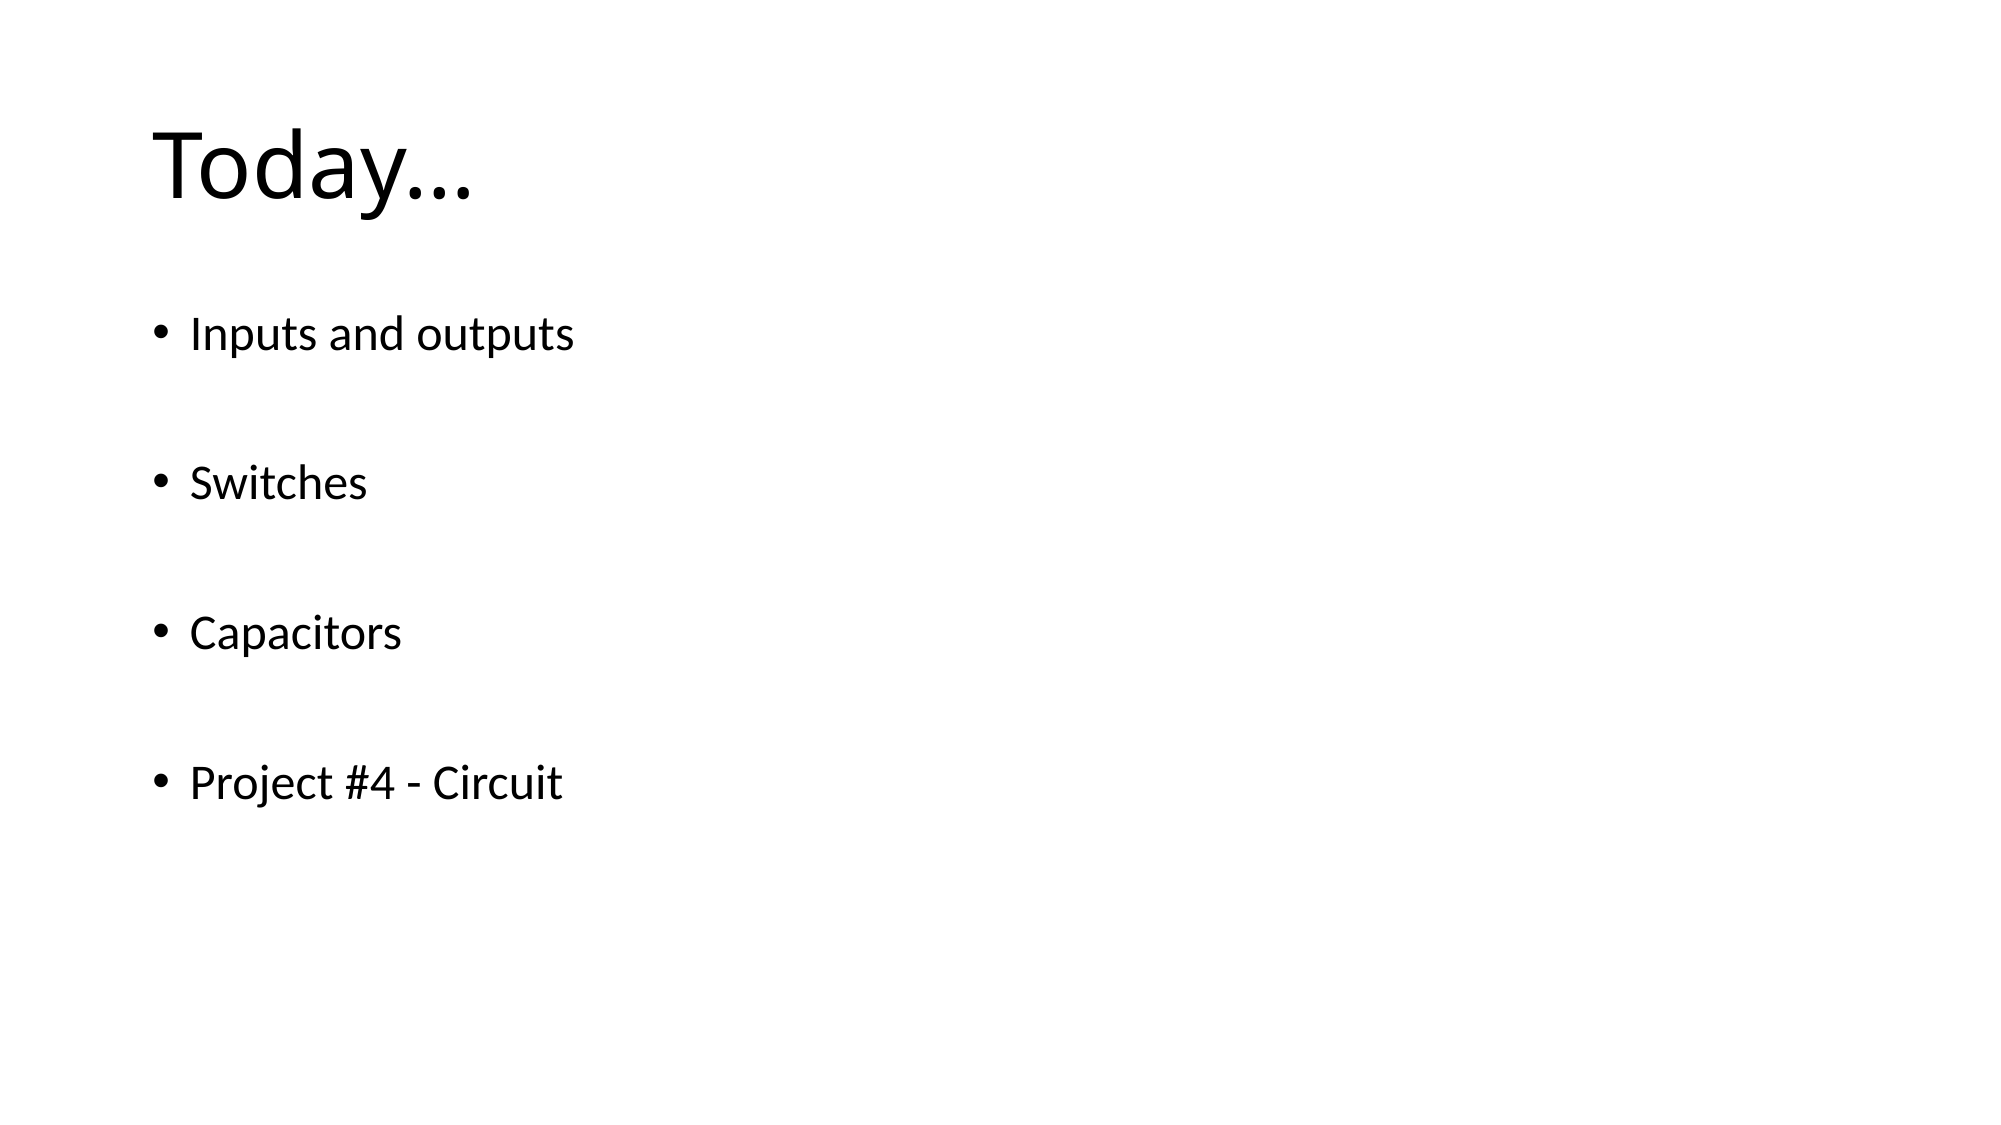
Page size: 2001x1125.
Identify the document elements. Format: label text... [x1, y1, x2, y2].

list Inputs and outputs Switches Capacitors Project #4 - Circuit [137, 299, 1863, 1014]
title Today… [137, 59, 1863, 278]
